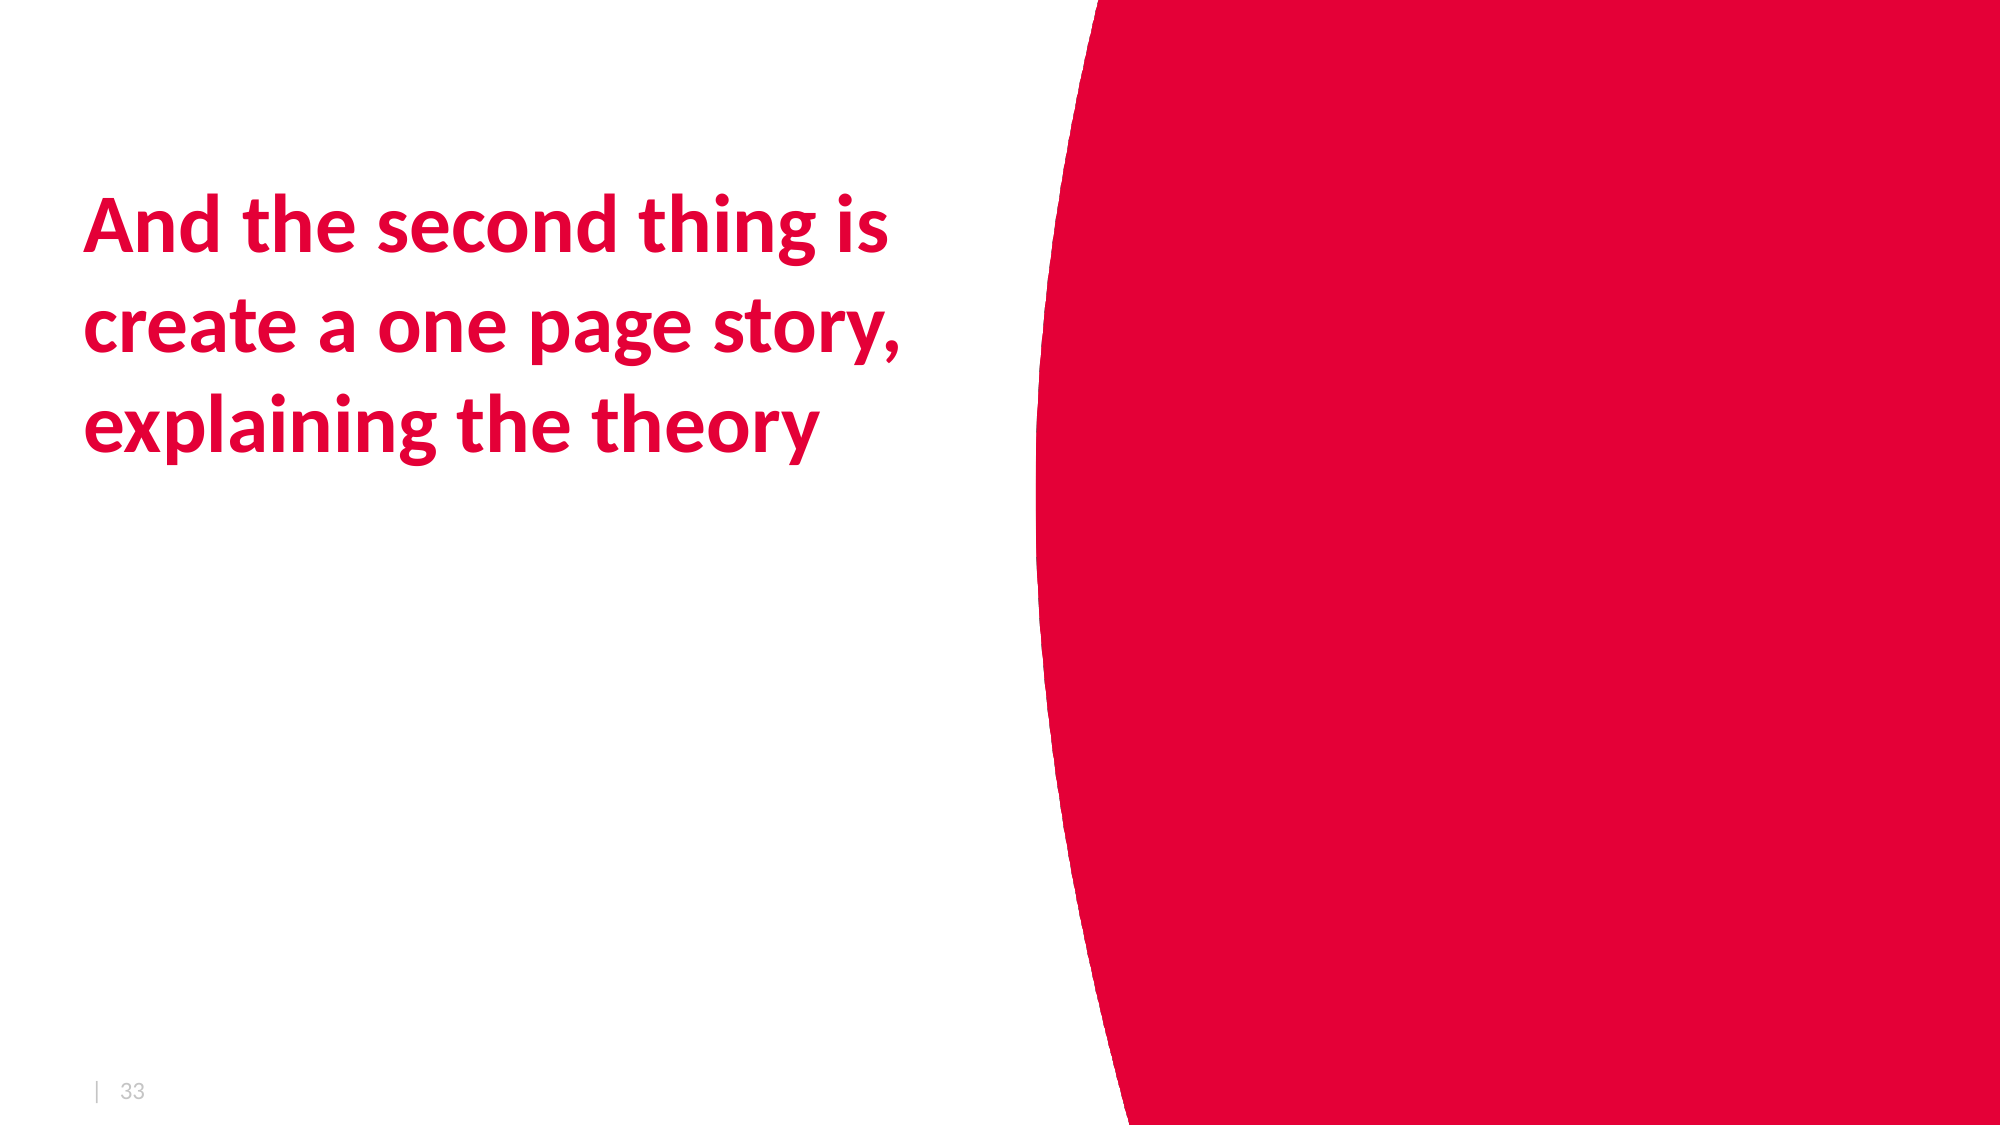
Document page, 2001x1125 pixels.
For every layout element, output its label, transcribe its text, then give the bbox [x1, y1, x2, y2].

title And the second thing is create a one page story, explaining the theory [83, 169, 954, 345]
picture [1035, 0, 2000, 1125]
slide_number | 33 [18, 1077, 146, 1101]
